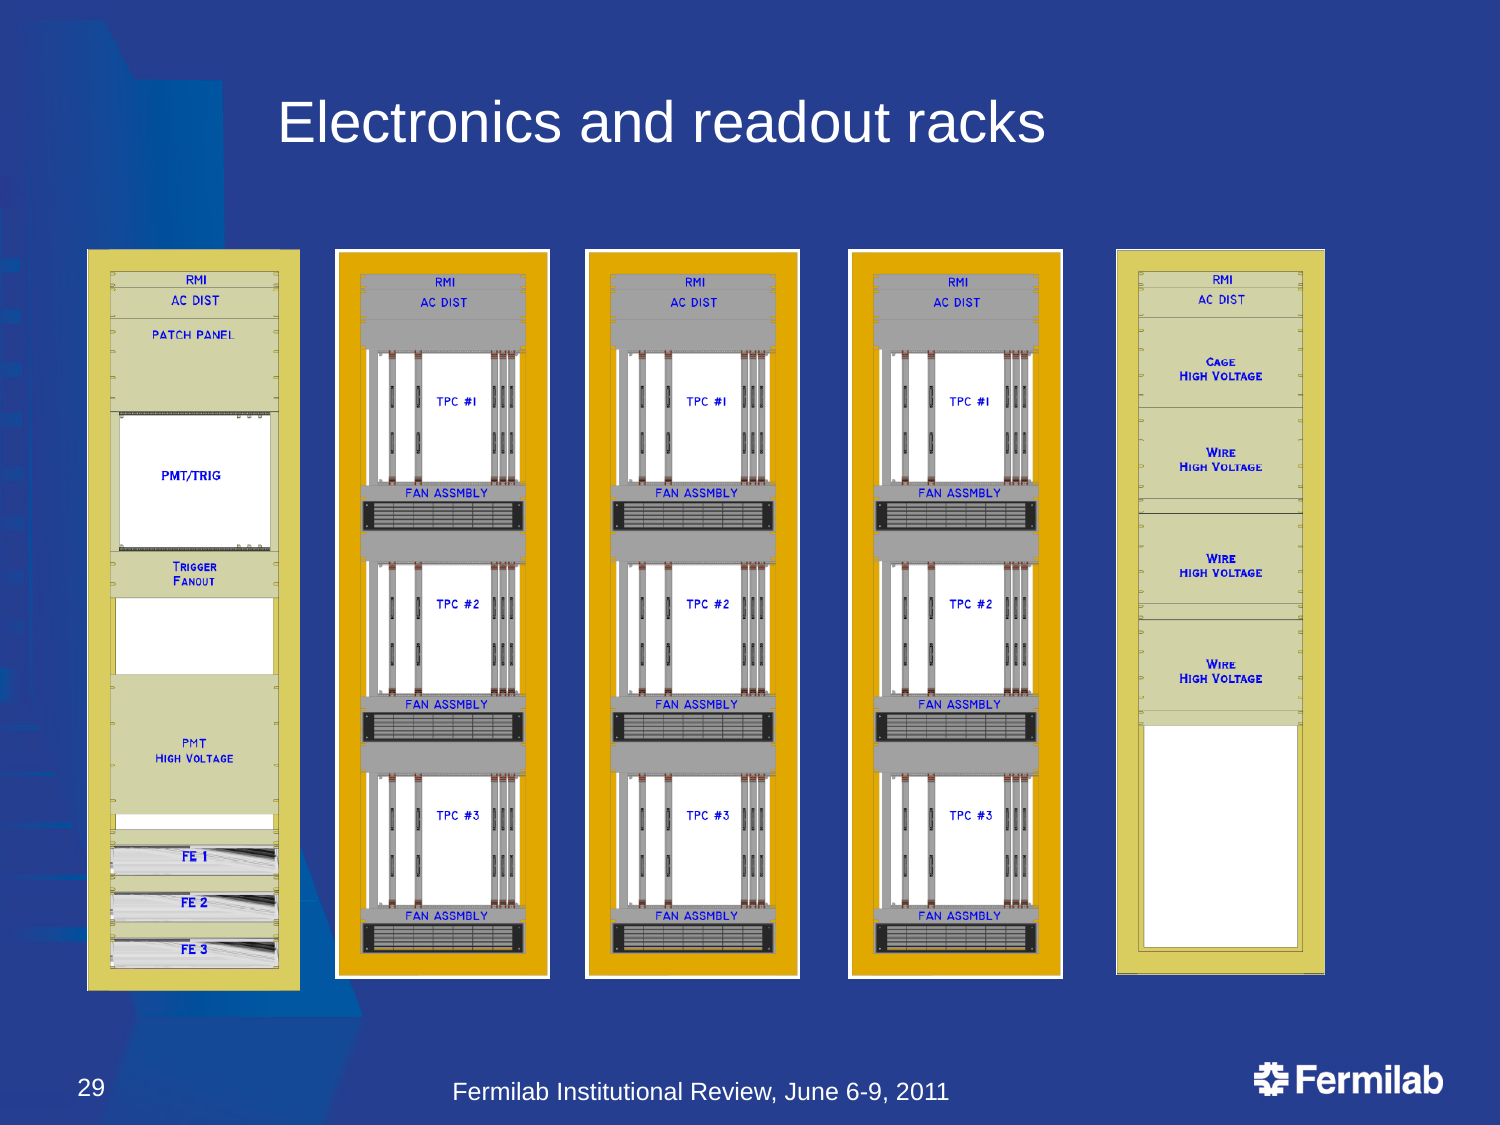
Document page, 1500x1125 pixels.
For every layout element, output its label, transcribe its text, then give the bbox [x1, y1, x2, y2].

picture [0, 0, 1500, 1125]
title Electronics and readout racks [262, 37, 1438, 201]
footer Fermilab Institutional Review, June 6-9, 2011 [437, 1037, 1048, 1113]
slide_number 29 [62, 1034, 376, 1110]
